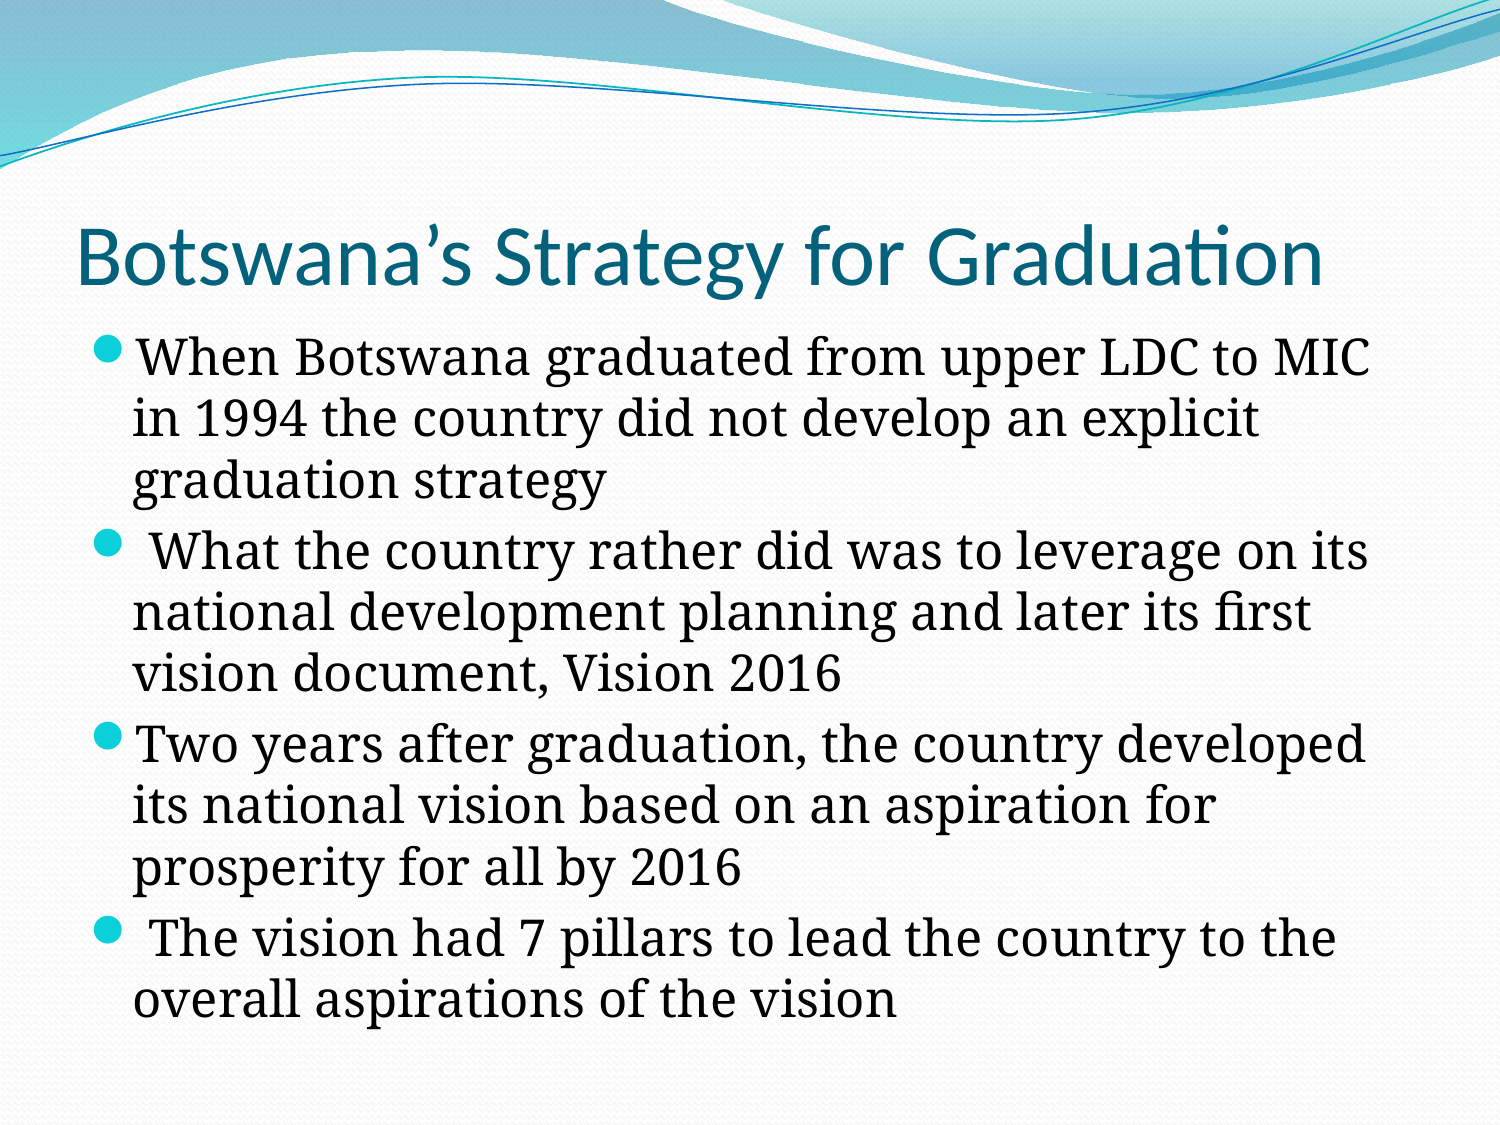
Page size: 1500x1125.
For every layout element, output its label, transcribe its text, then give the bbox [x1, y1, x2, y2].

title Botswana’s Strategy for Graduation [75, 115, 1425, 303]
list When Botswana graduated from upper LDC to MIC in 1994 the country did not develop an explicit graduation strategy What the country rather did was to leverage on its national development planning and later its first vision document, Vision 2016 Two years after graduation, the country developed its national vision based on an aspiration for prosperity for all by 2016 The vision had 7 pillars to lead the country to the overall aspirations of the vision [75, 317, 1425, 1038]
